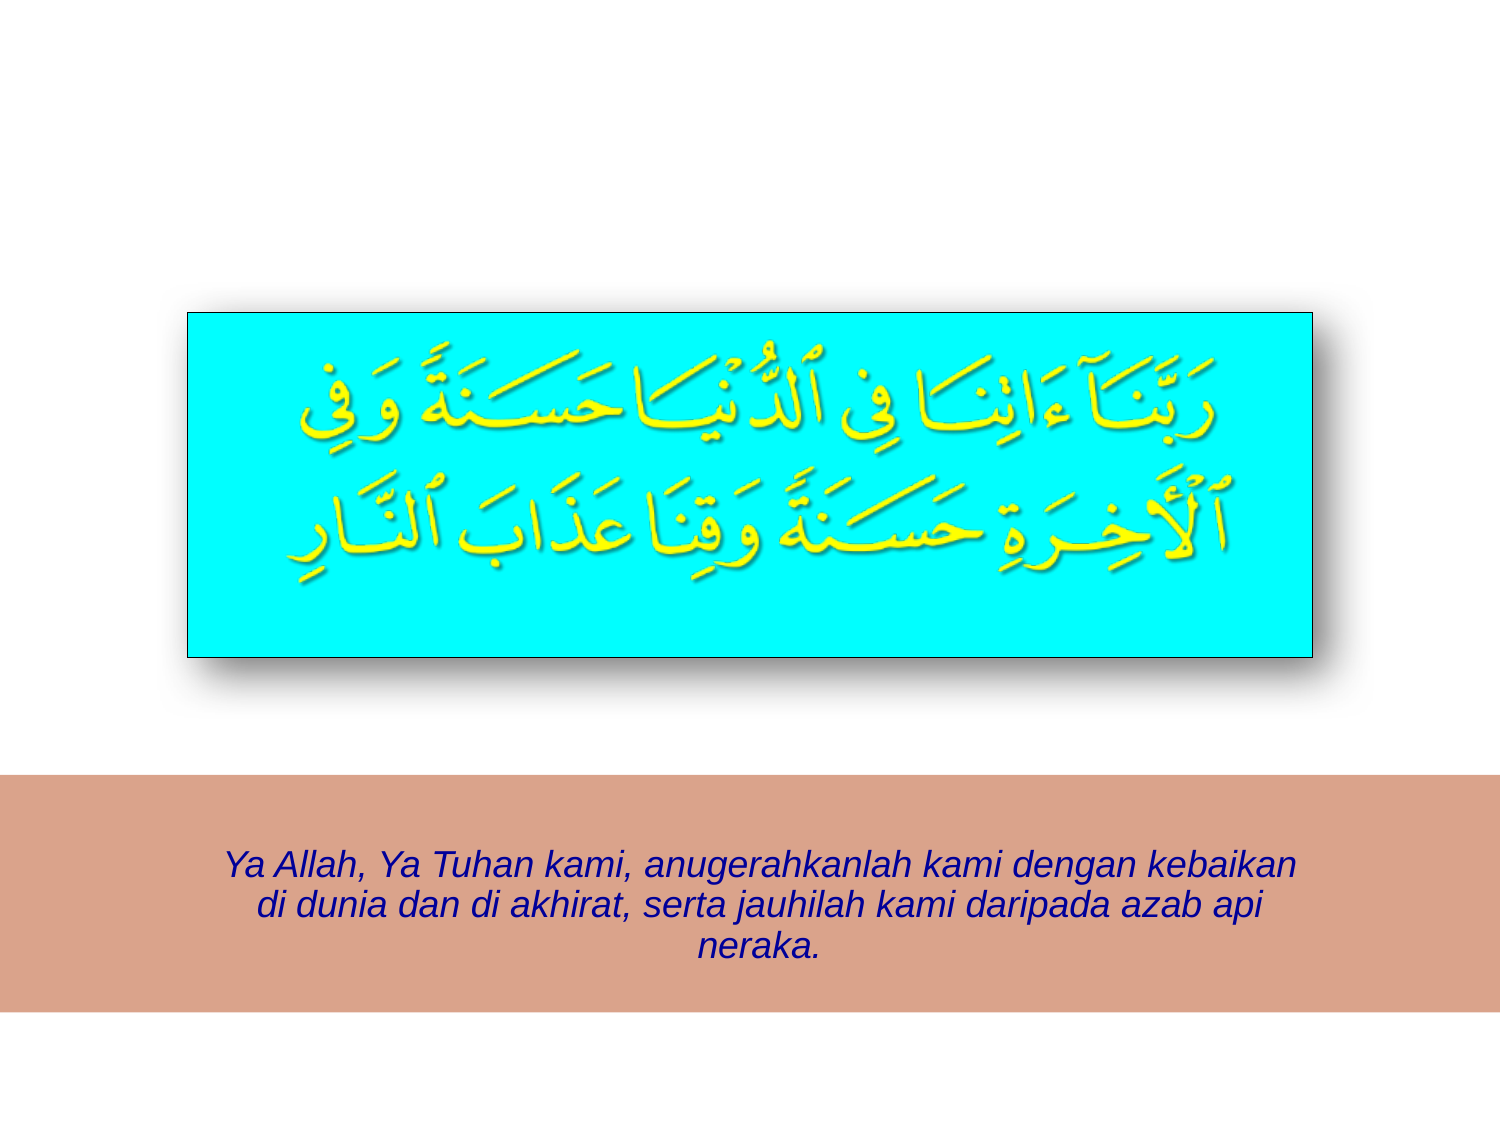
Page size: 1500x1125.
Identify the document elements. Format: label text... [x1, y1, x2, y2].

picture [187, 312, 1313, 658]
text_box Ya Allah, Ya Tuhan kami, anugerahkanlah kami dengan kebaikan di dunia dan di akhirat, serta jauhilah kami daripada azab api neraka. [203, 837, 1316, 974]
text_box [0, 774, 1500, 1013]
